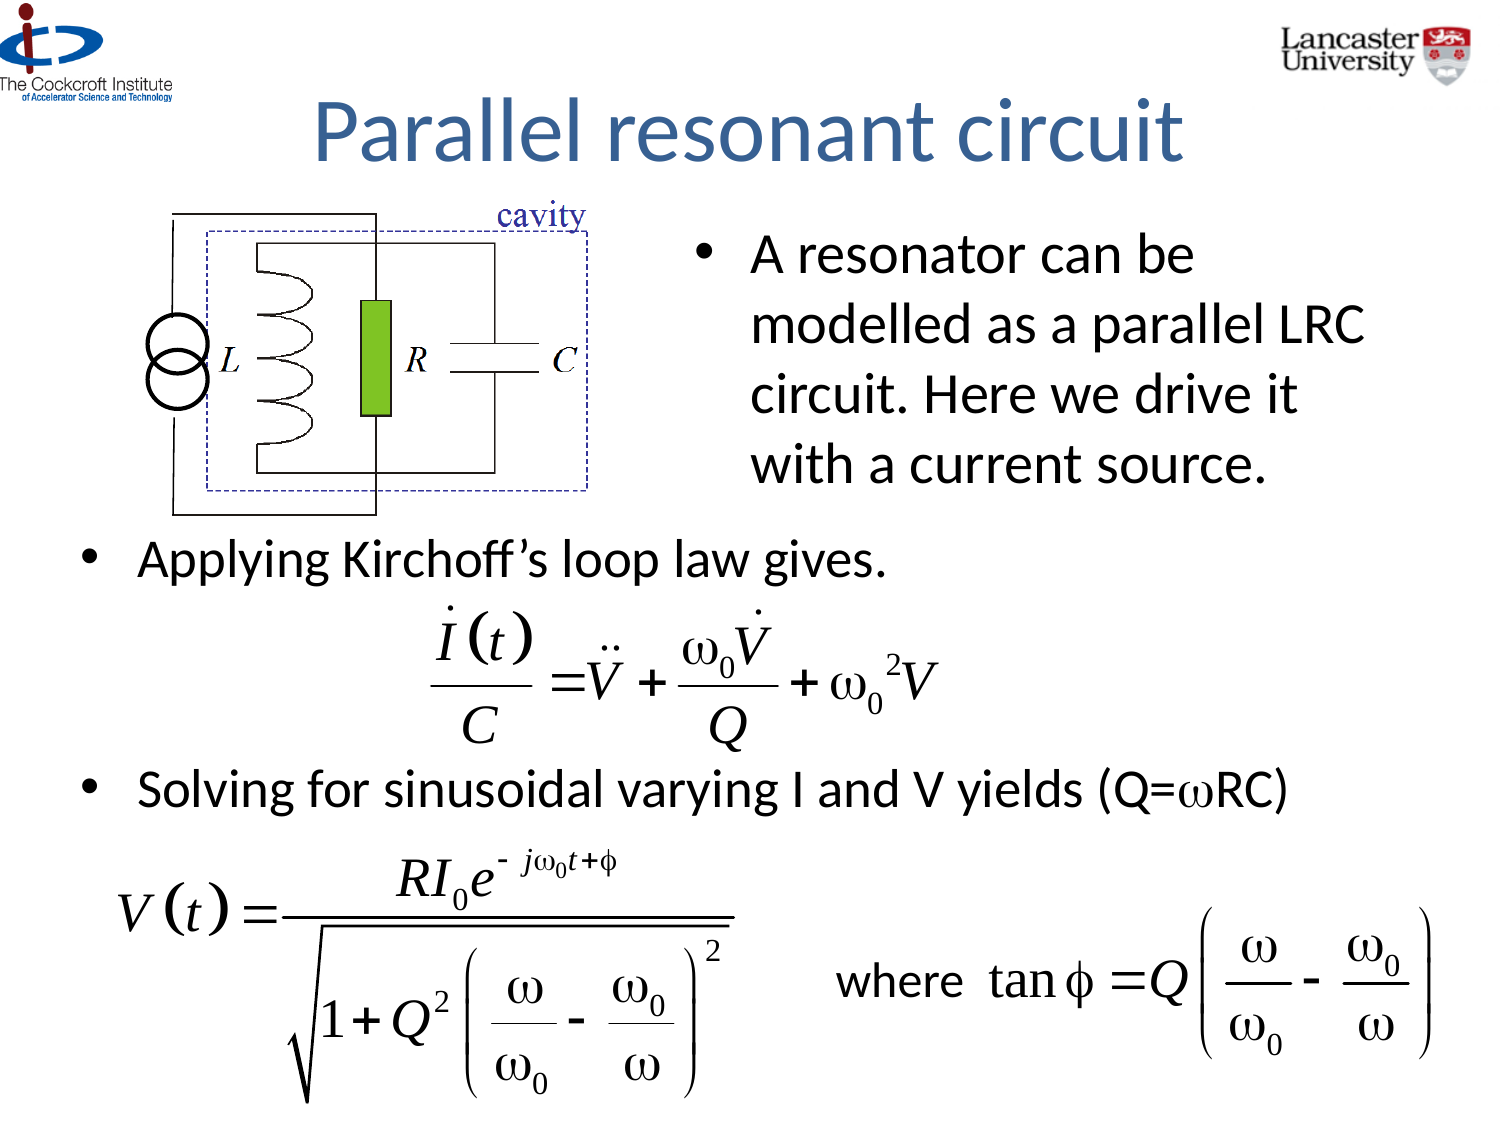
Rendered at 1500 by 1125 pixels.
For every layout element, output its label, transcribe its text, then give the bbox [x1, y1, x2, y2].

picture [1252, 3, 1500, 149]
picture [0, 3, 172, 102]
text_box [978, 895, 1448, 1072]
list A resonator can be modelled as a parallel LRC circuit. Here we drive it with a current source. [679, 208, 1425, 567]
list Applying Kirchoff’s loop law gives. Solving for sinusoidal varying I and V yields (Q=wRC) [64, 515, 1378, 875]
title Parallel resonant circuit [75, 30, 1425, 219]
picture [171, 184, 600, 520]
text_box [145, 349, 166, 409]
text_box [145, 314, 166, 361]
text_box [421, 597, 951, 766]
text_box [111, 833, 745, 1118]
text_box where [820, 940, 973, 1016]
